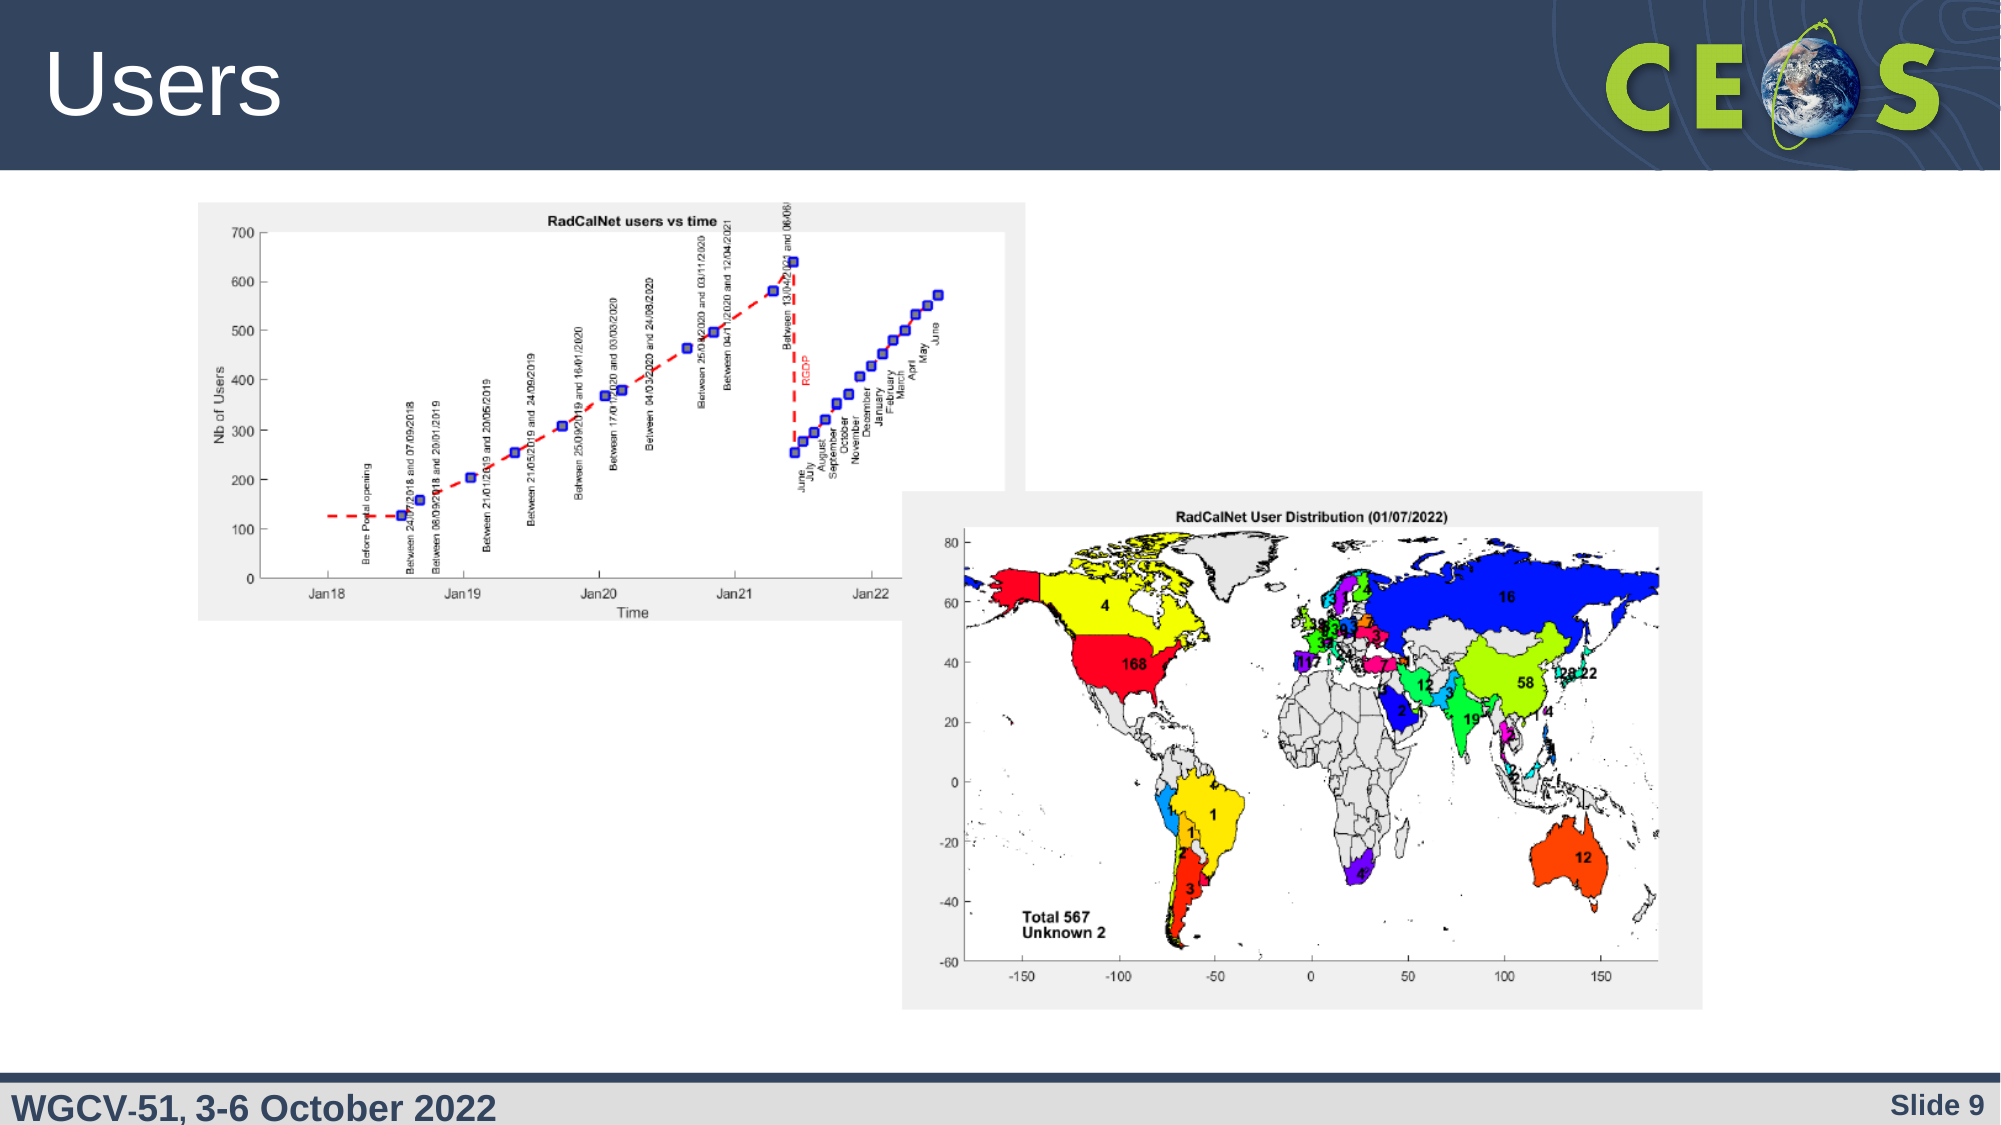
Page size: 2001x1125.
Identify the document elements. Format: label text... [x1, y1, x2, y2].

picture [197, 183, 1715, 1022]
picture [1606, 18, 1939, 150]
title Users [28, 28, 1569, 157]
